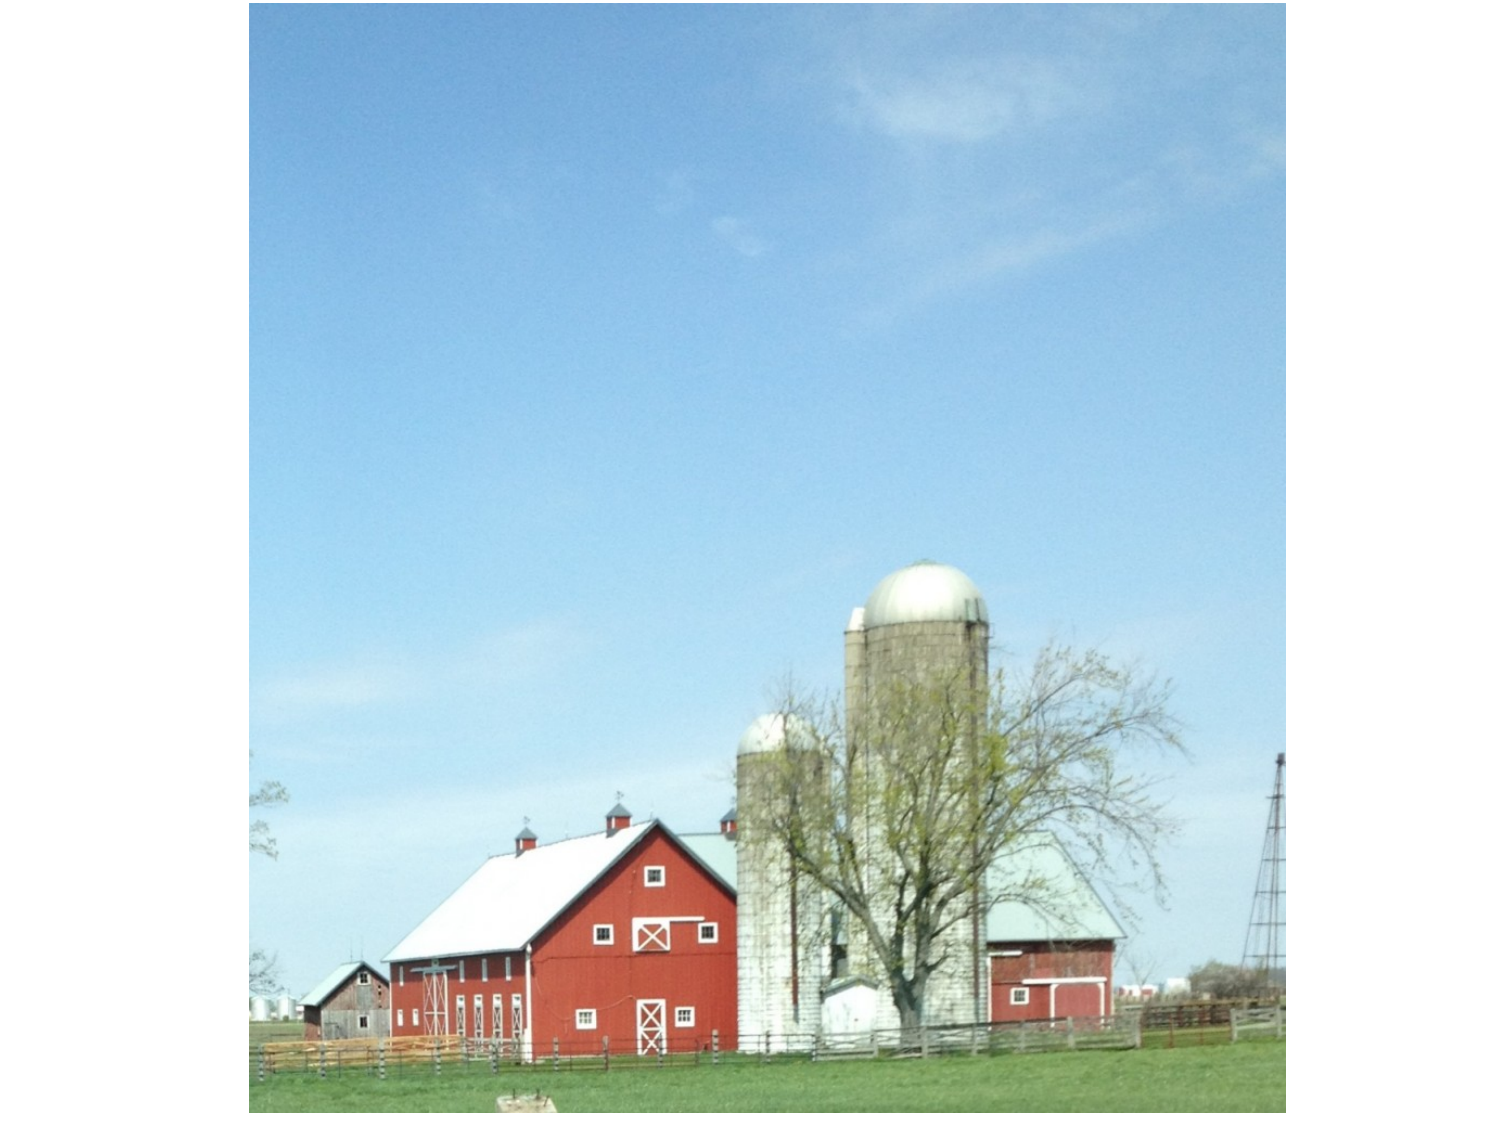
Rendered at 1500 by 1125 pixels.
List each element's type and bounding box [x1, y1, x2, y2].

picture [249, 3, 1286, 1113]
